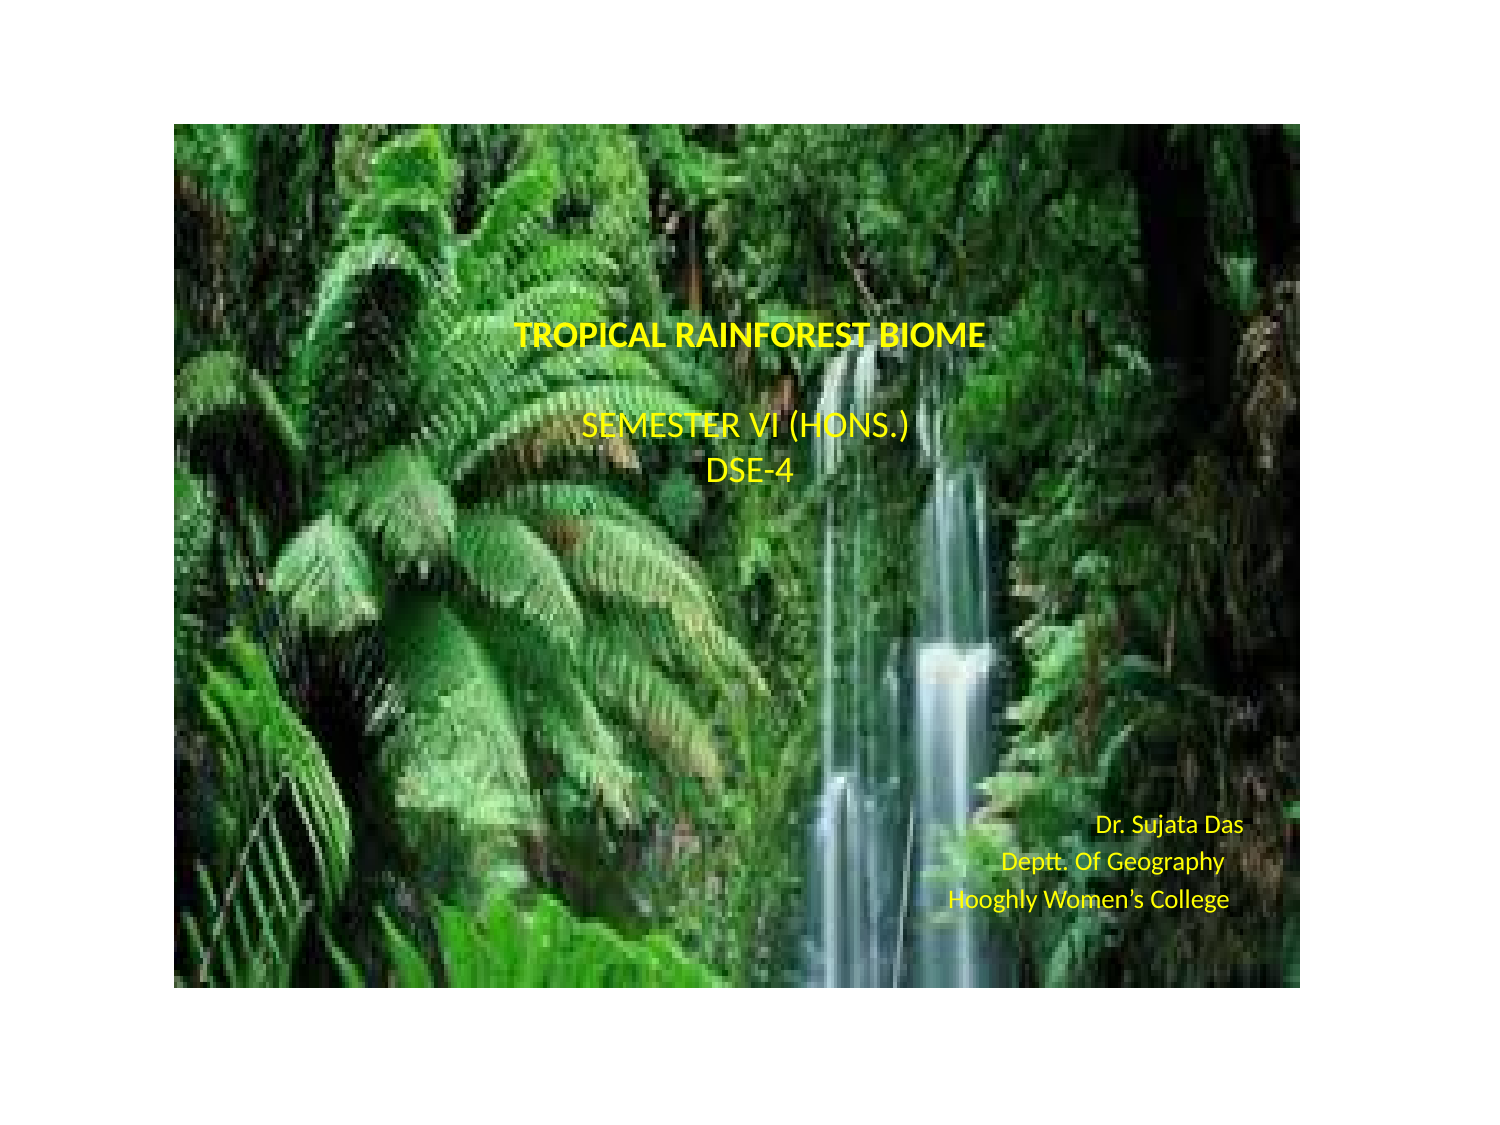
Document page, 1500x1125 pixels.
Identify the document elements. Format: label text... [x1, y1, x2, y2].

title TROPICAL RAINFOREST BIOME SEMESTER VI (HONS.) DSE-4 [112, 112, 1388, 688]
picture [174, 124, 1301, 988]
